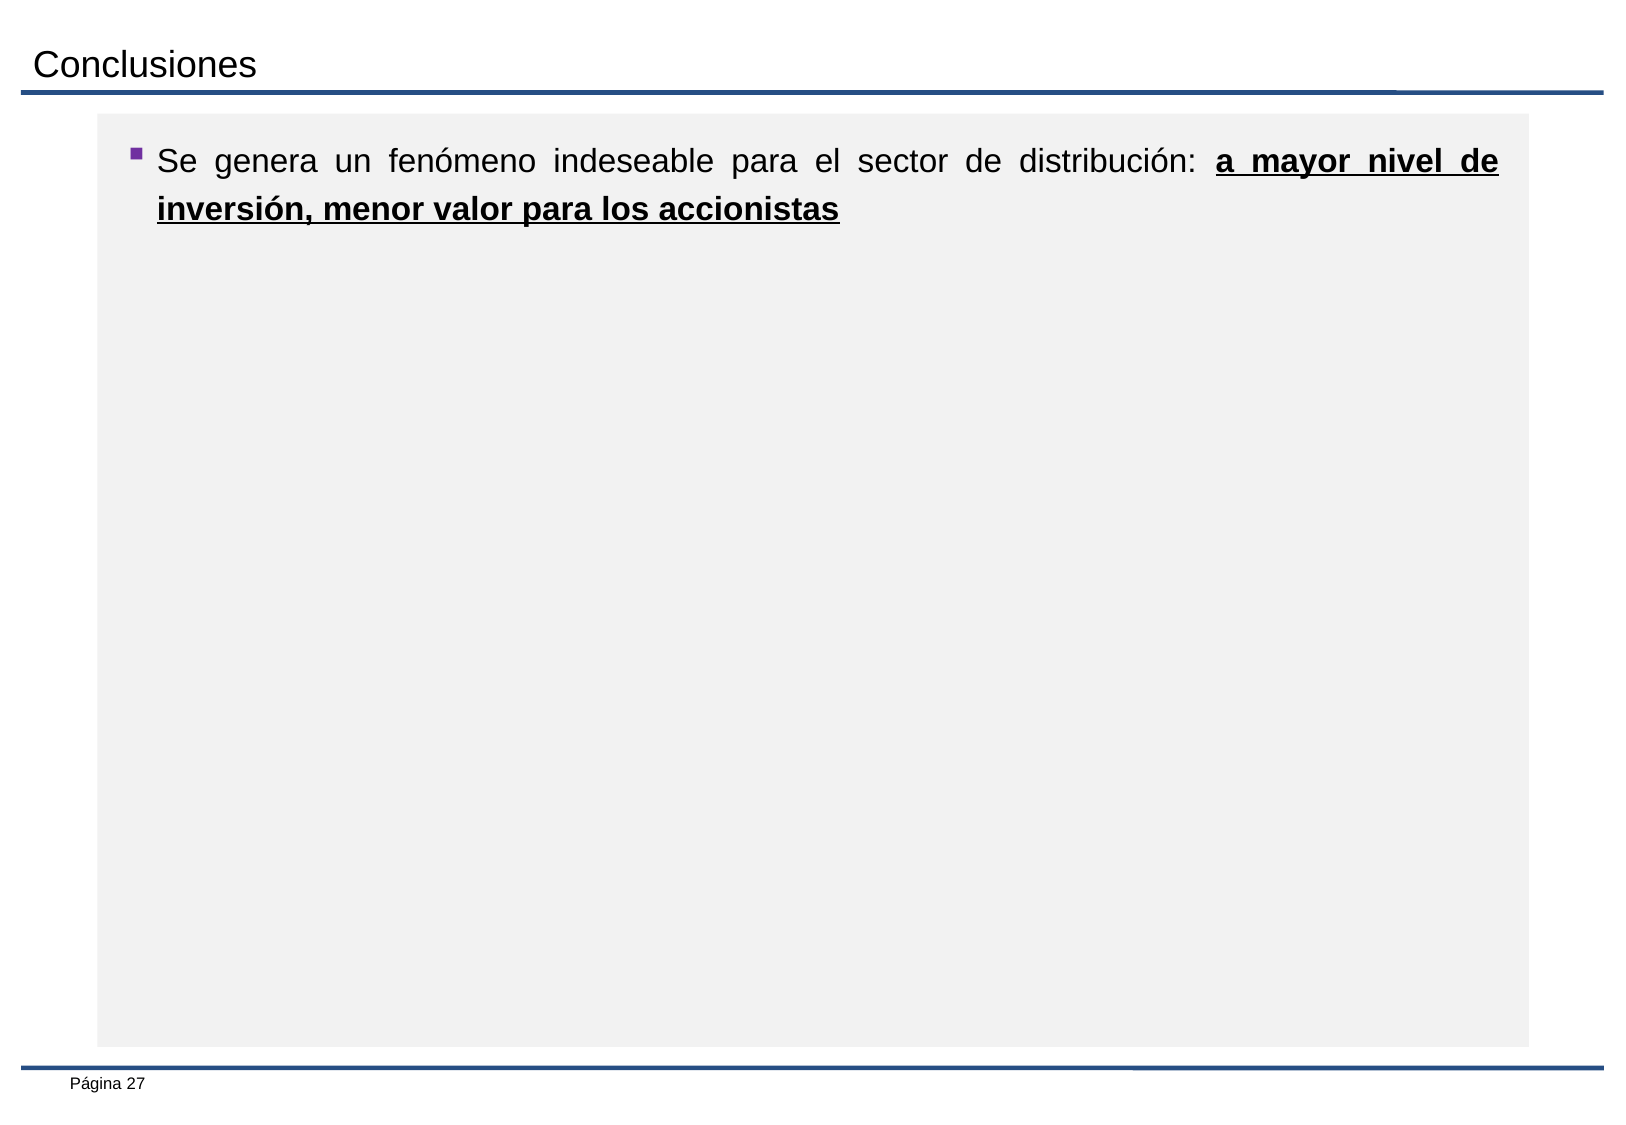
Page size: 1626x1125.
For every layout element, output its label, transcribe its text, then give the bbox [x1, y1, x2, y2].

text_box Conclusiones [32, 42, 1408, 118]
text_box Se genera un fenómeno indeseable para el sector de distribución: a mayor nivel de inversión, menor valor para los accionistas [97, 113, 1529, 1047]
